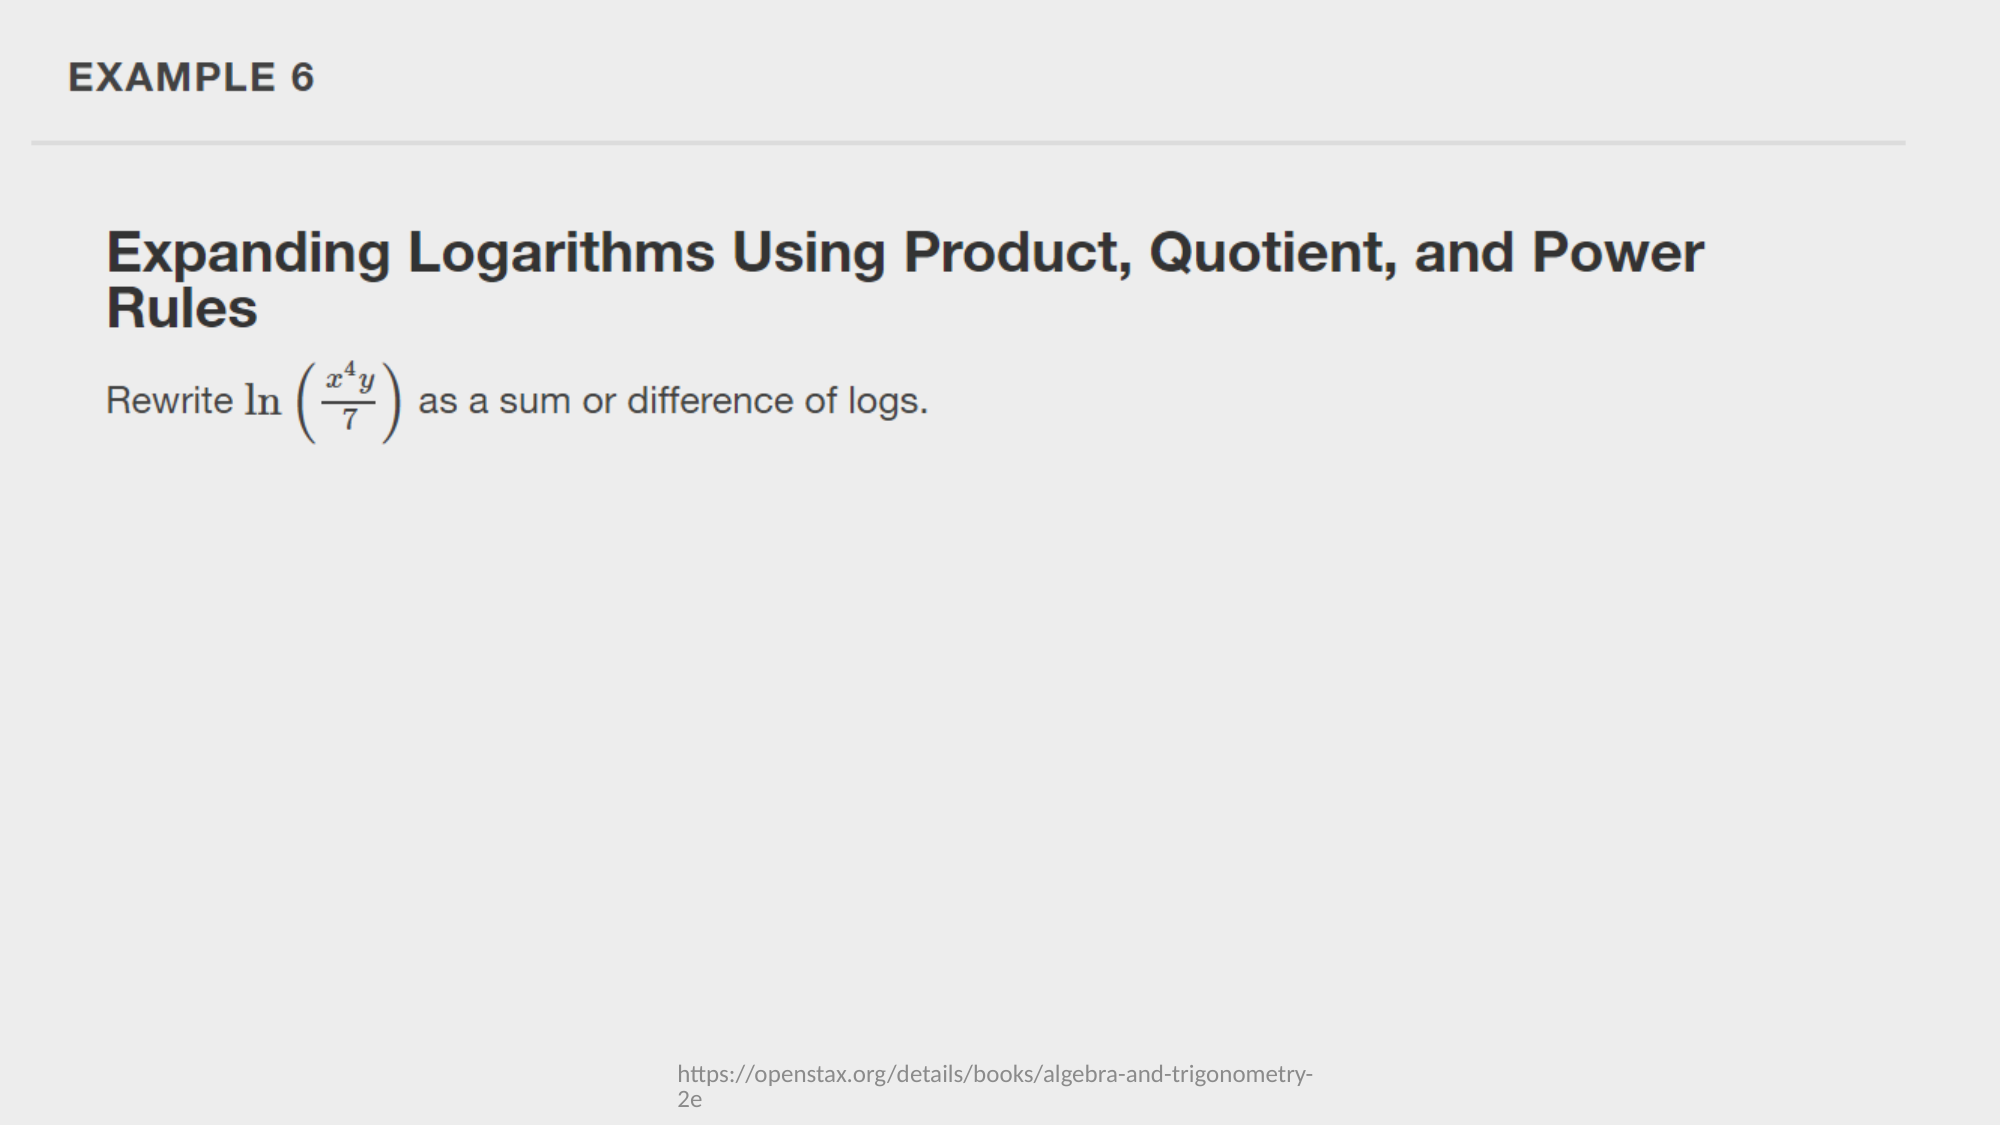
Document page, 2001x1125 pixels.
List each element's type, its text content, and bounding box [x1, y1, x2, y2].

footer https://openstax.org/details/books/algebra-and-trigonometry-2e [662, 1042, 1338, 1103]
picture [12, 22, 1924, 457]
